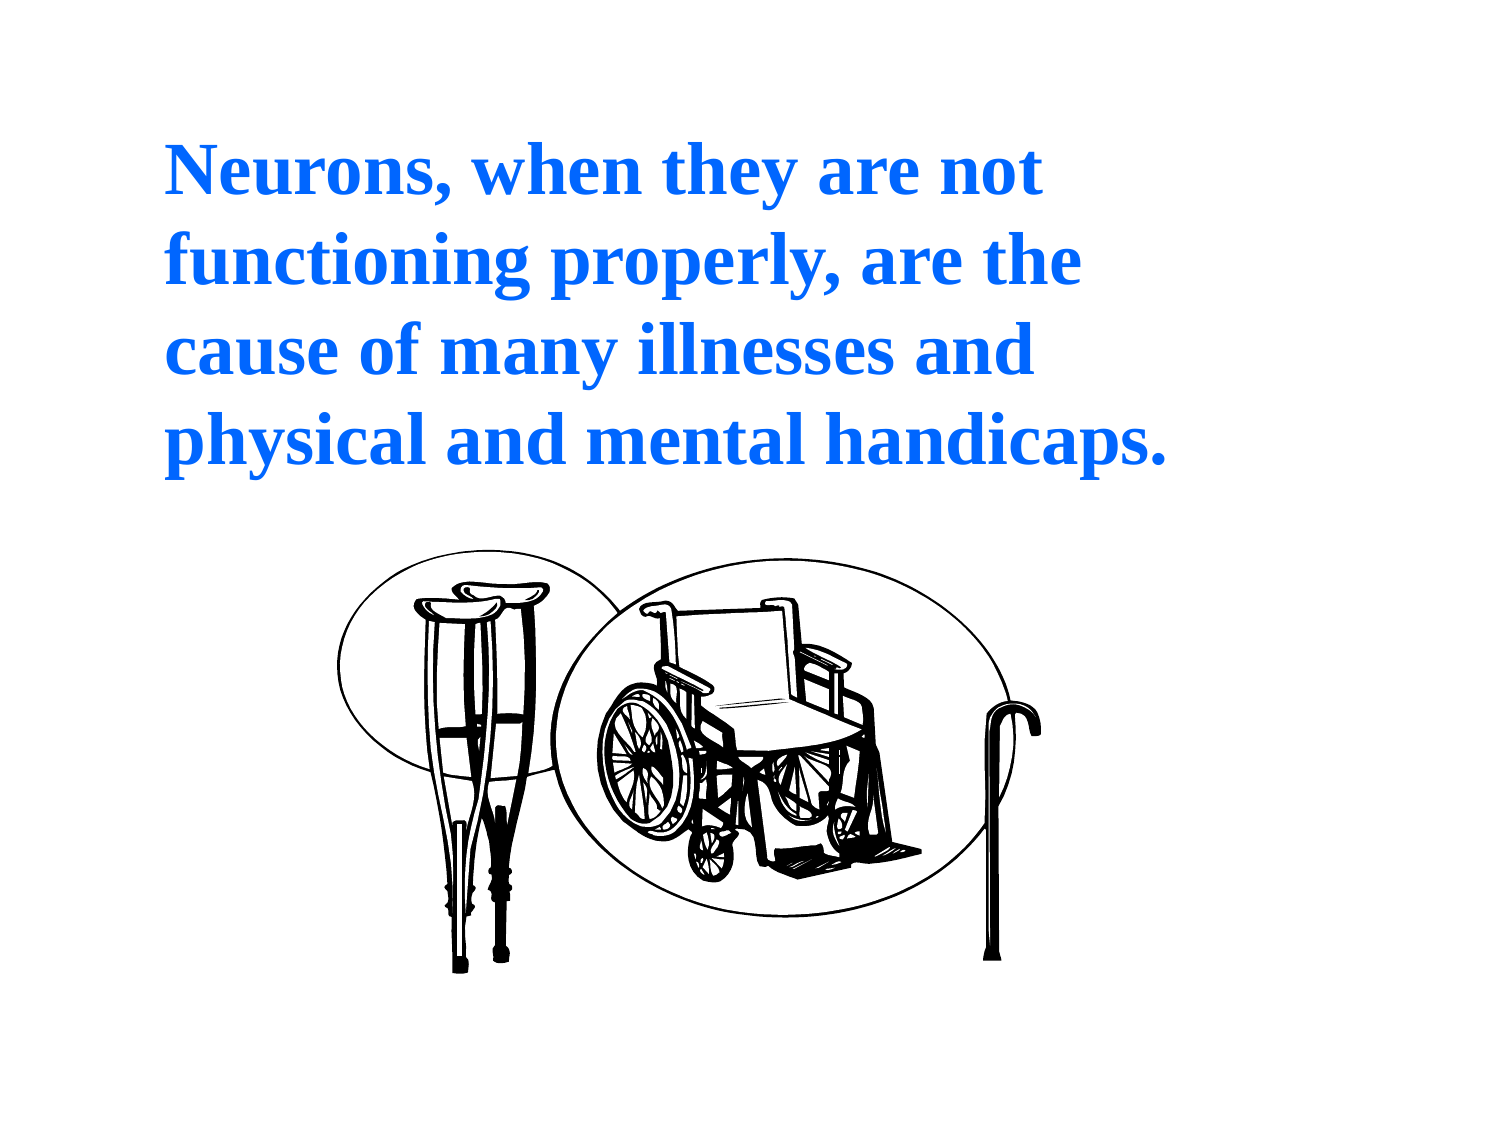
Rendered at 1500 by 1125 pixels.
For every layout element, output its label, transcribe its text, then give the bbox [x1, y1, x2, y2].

text_box Neurons, when they are not functioning properly, are the cause of many illnesses and physical and mental handicaps. [149, 112, 1245, 488]
picture [312, 524, 1063, 992]
